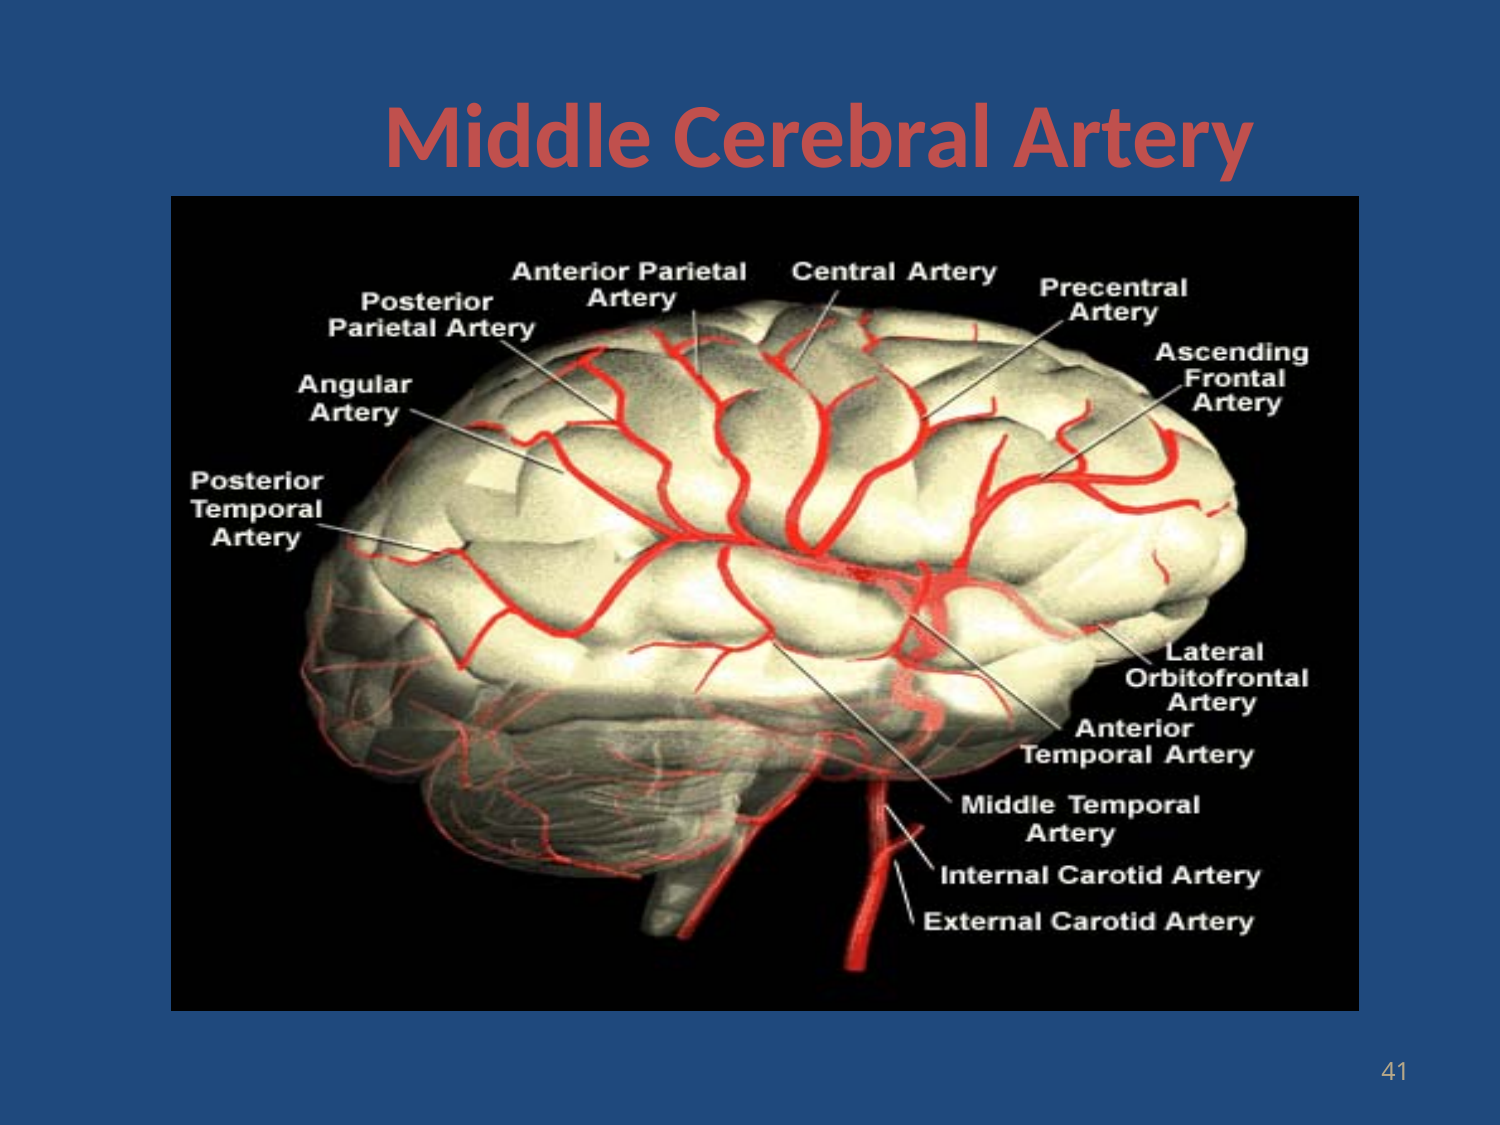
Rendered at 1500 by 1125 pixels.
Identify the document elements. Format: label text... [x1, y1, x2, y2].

title Middle Cerebral Artery [192, 50, 1468, 213]
slide_number 41 [1074, 1042, 1425, 1103]
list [170, 196, 1359, 1012]
